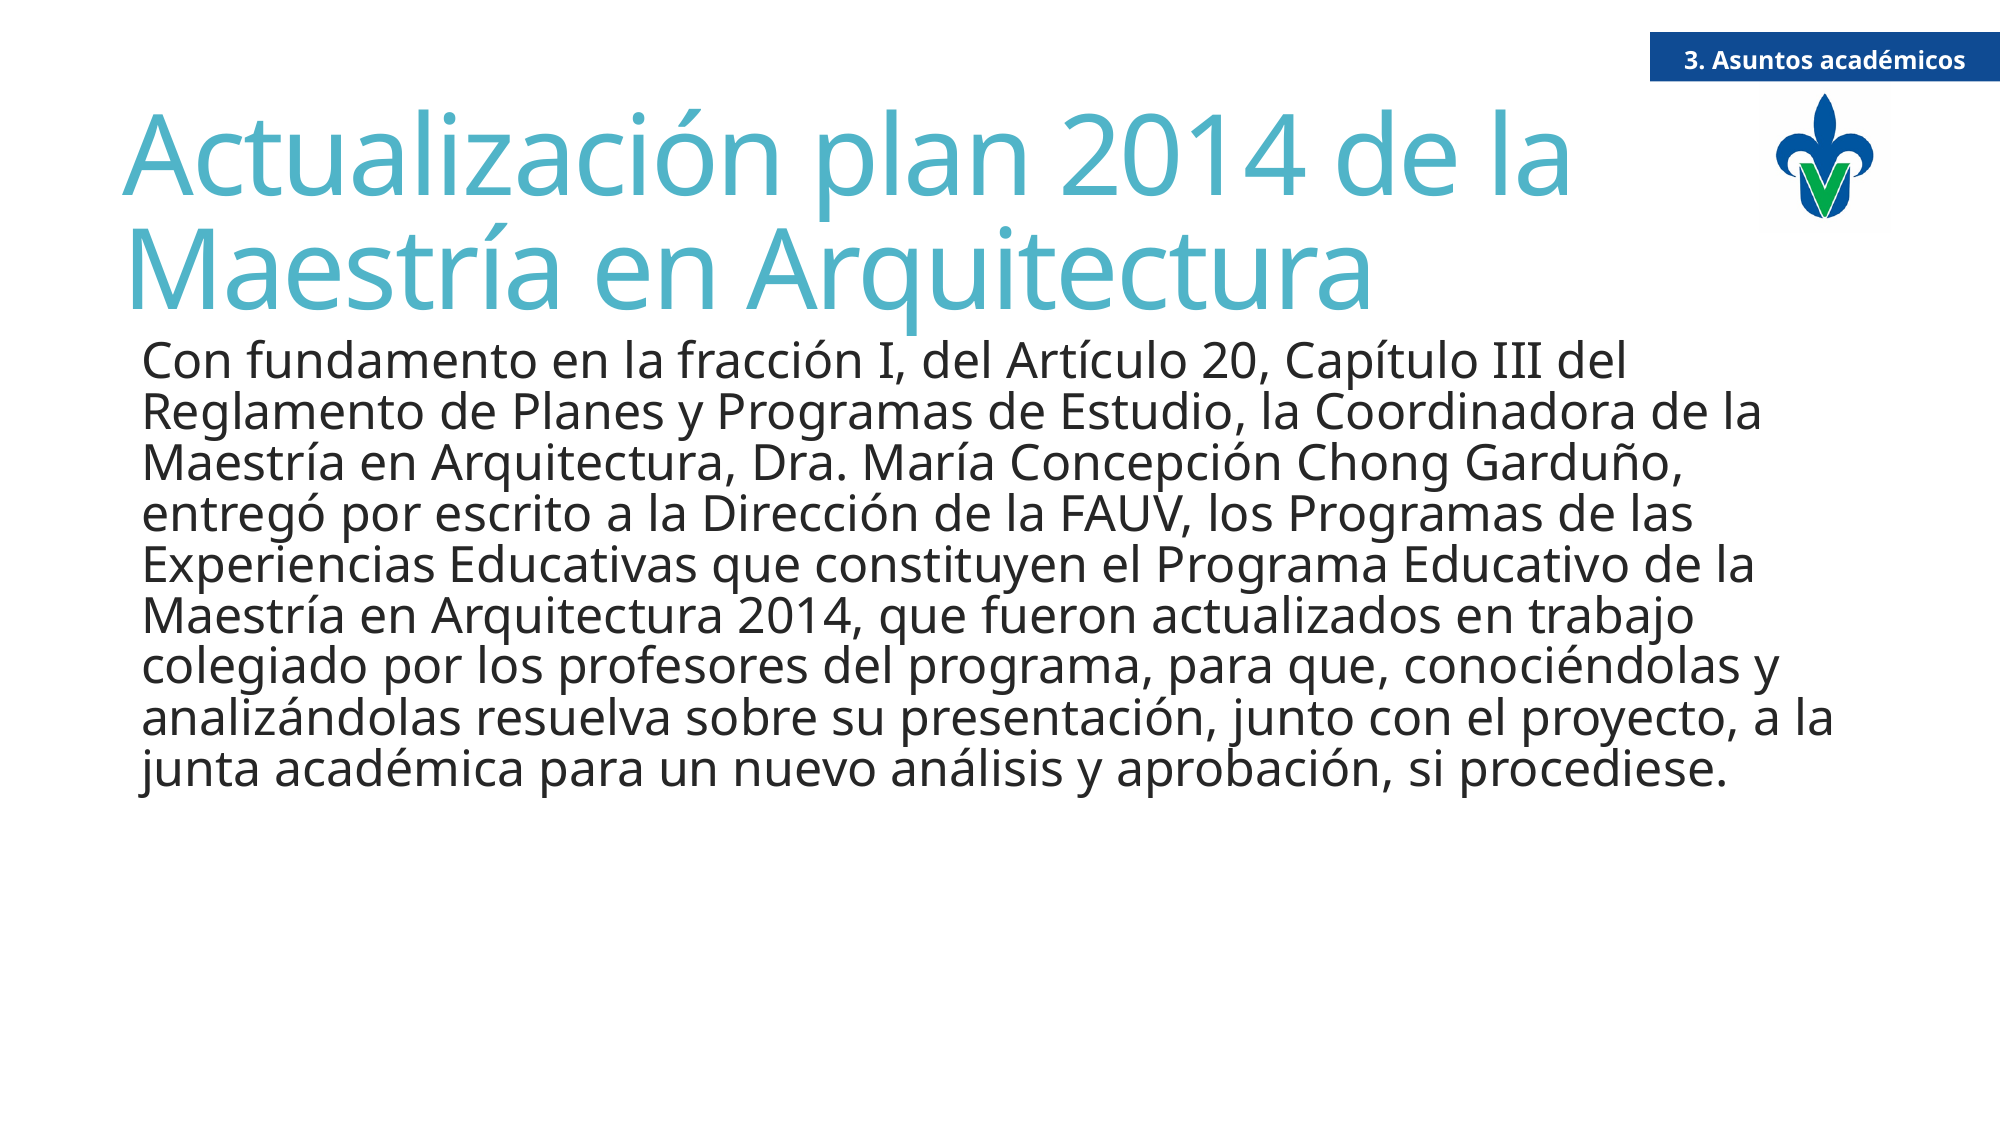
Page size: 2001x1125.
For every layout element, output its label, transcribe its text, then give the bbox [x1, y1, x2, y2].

picture [1759, 81, 1891, 233]
title Actualización plan 2014 de la Maestría en Arquitectura [107, 81, 1650, 354]
list Con fundamento en la fracción I, del Artículo 20, Capítulo III del Reglamento de Planes y Programas de Estudio, la Coordinadora de la Maestría en Arquitectura, Dra. María Concepción Chong Garduño, entregó por escrito a la Dirección de la FAUV, los Programas de las Experiencias Educativas que constituyen el Programa Educativo de la Maestría en Arquitectura 2014, que fueron actualizados en trabajo colegiado por los profesores del programa, para que, conociéndolas y analizándolas resuelva sobre su presentación, junto con el proyecto, a la junta académica para un nuevo análisis y aprobación, si procediese. [111, 329, 1876, 948]
text_box 3. Asuntos académicos [1650, 32, 2000, 82]
